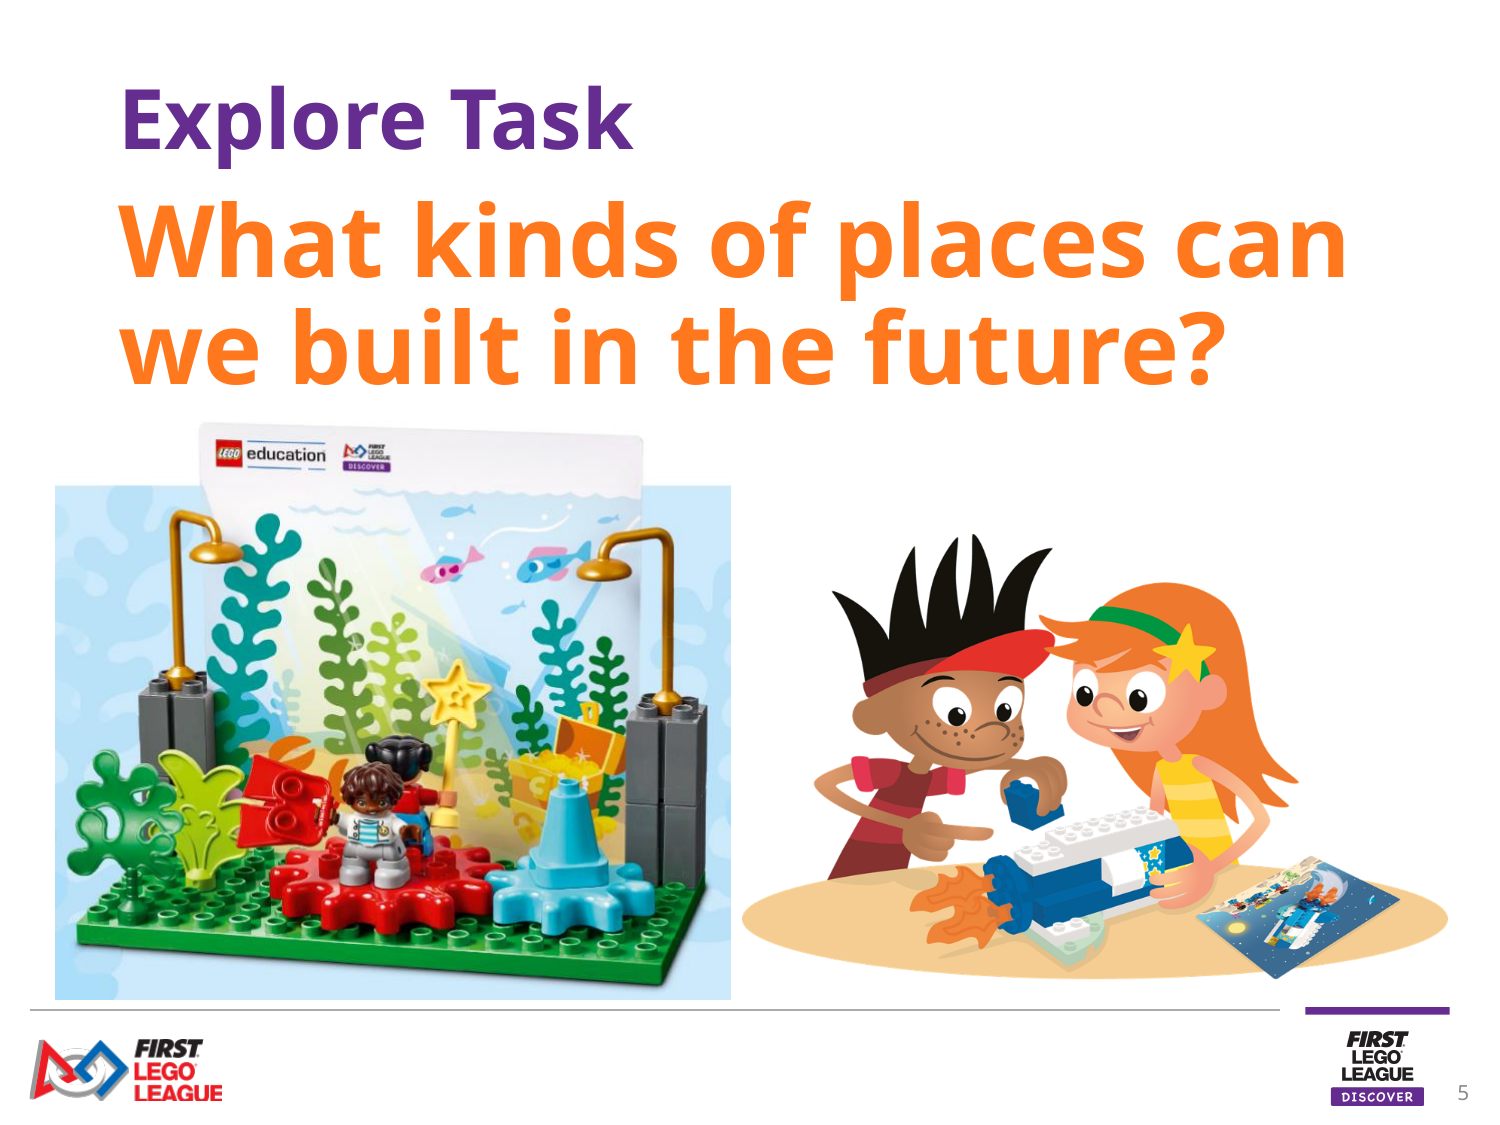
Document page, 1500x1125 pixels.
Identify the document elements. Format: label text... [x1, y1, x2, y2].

picture [55, 412, 731, 1000]
picture [742, 534, 1448, 986]
title Explore Task [103, 59, 1397, 184]
slide_number 5 [1425, 1076, 1484, 1111]
text_box What kinds of places can we built in the future? [103, 184, 1397, 413]
